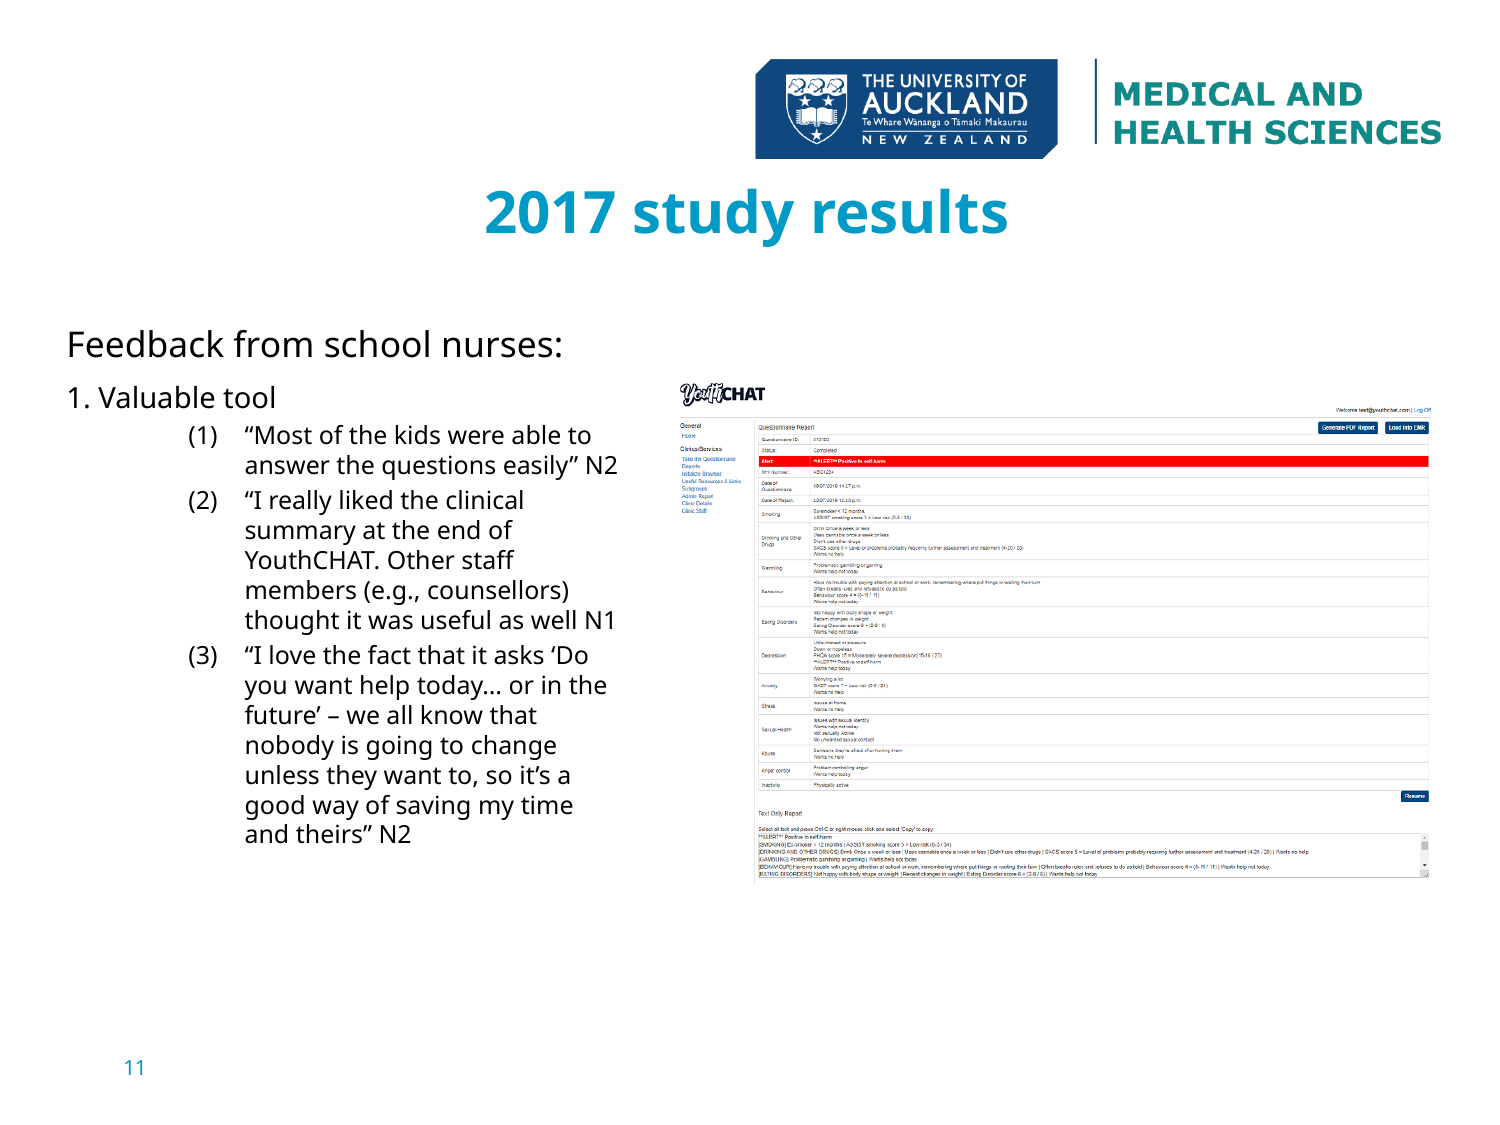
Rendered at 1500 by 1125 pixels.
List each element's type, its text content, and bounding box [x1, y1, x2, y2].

slide_number 11 [108, 1047, 214, 1125]
title 2017 study results [88, 167, 1405, 286]
list Feedback from school nurses: 1. Valuable tool “Most of the kids were able to answer the questions easily” N2 “I really liked the clinical summary at the end of YouthCHAT. Other staff members (e.g., counsellors) thought it was useful as well N1 “I love the fact that it asks ‘Do you want help today… or in the future’ – we all know that nobody is going to change unless they want to, so it’s a good way of saving my time and theirs” N2 [51, 307, 635, 765]
picture [675, 379, 1433, 885]
picture [755, 58, 1441, 159]
